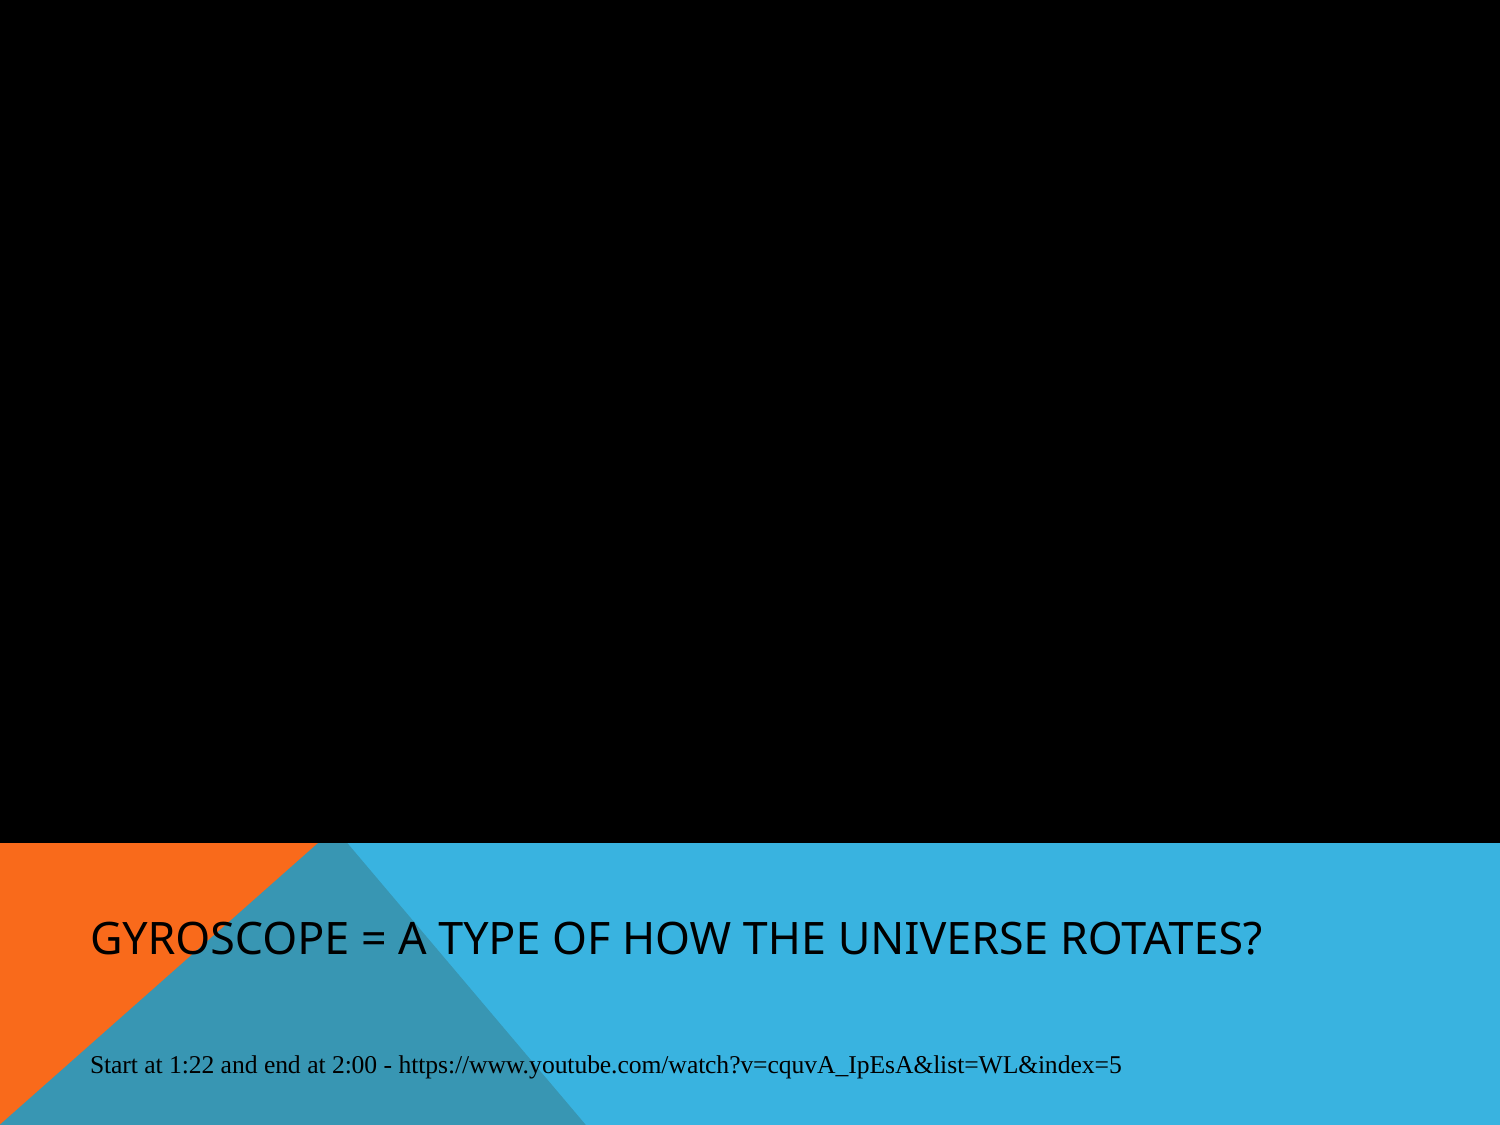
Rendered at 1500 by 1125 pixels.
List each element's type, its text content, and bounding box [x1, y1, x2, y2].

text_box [0, 0, 1500, 844]
title Gyroscope = a TYPE OF How the Universe Rotates? Start at 1:22 and end at 2:00 - https://www.youtube.com/watch?v=cquvA_IpEsA&list=WL&index=5 [75, 900, 1425, 1088]
